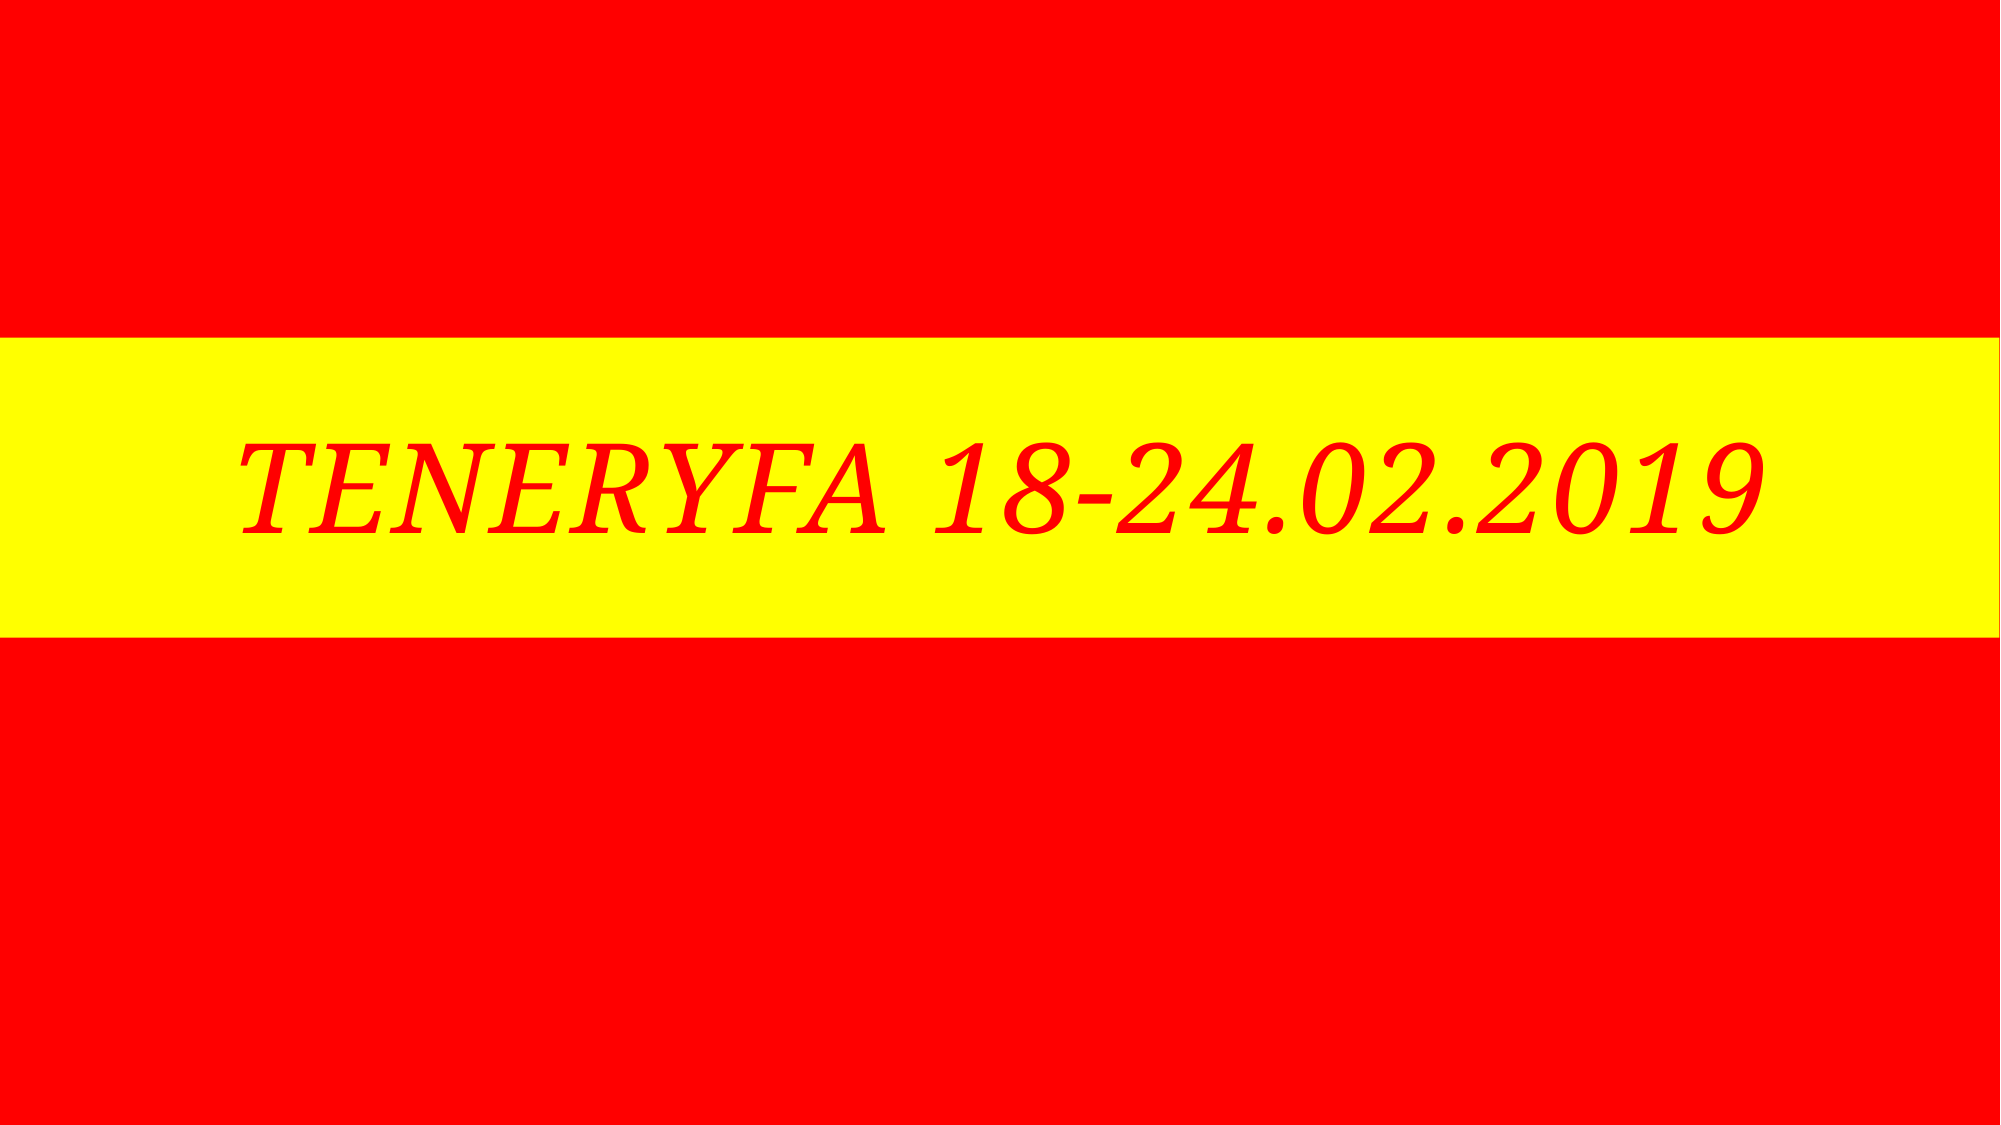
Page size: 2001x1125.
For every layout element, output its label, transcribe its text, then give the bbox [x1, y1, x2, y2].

title Teneryfa 18-24.02.2019 [60, 355, 1942, 641]
